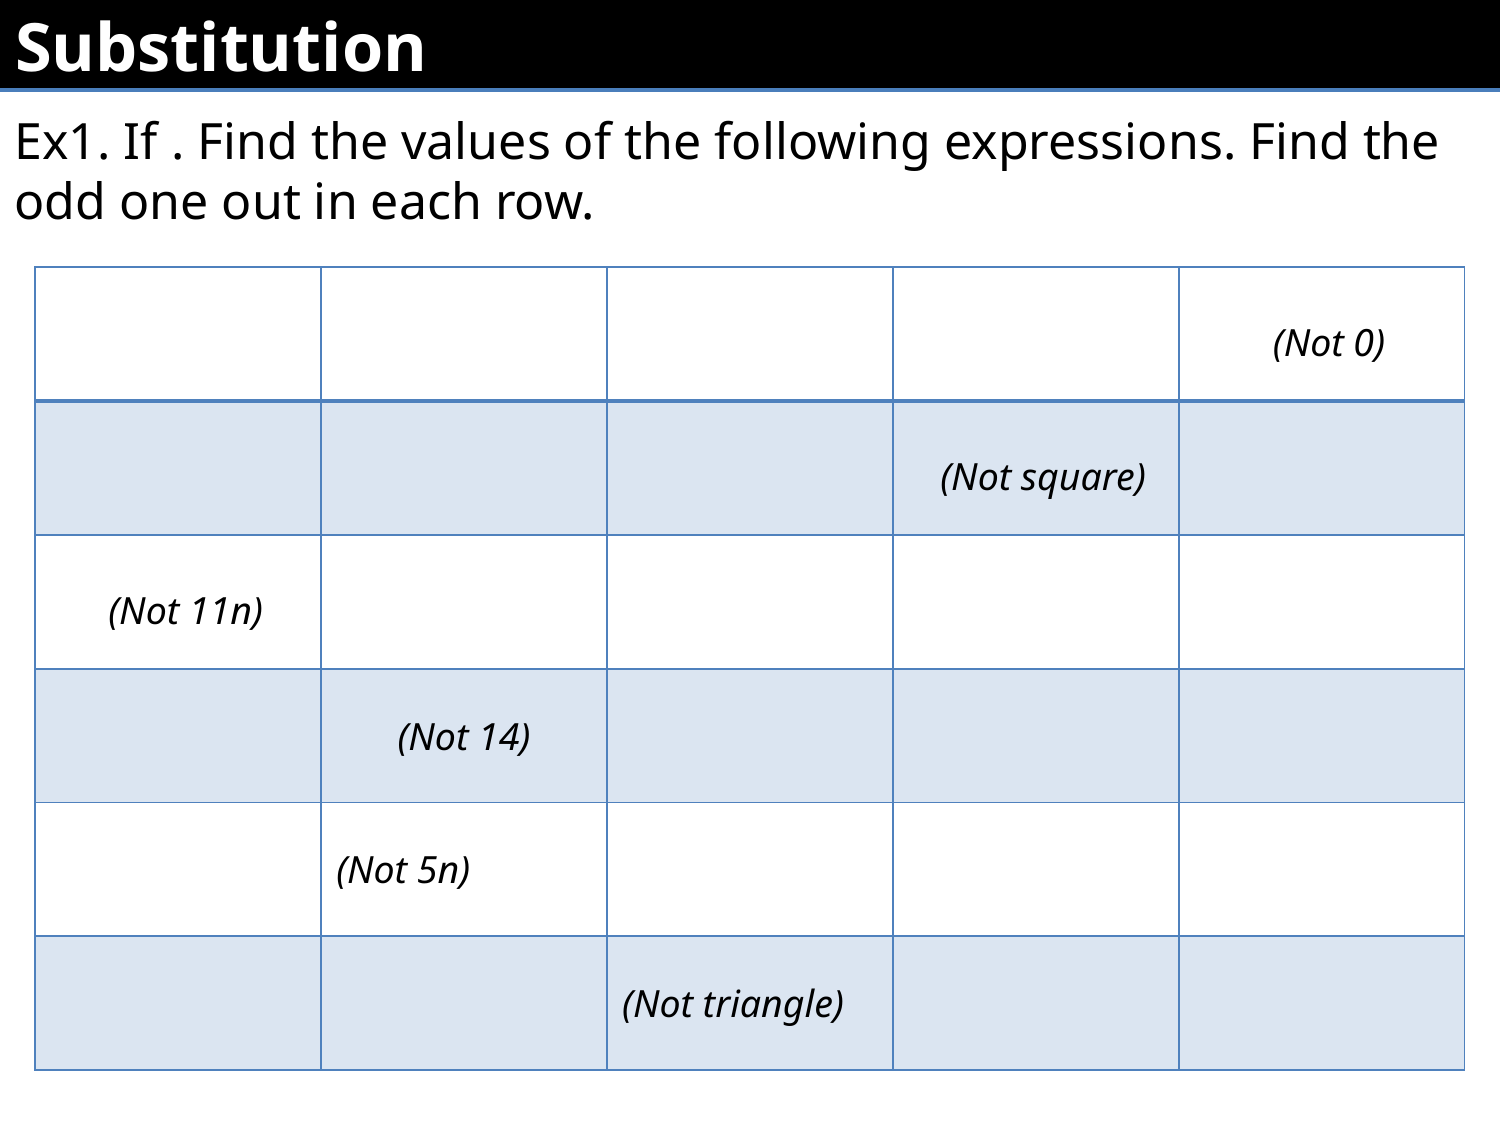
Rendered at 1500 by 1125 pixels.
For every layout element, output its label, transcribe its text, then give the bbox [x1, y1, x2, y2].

text_box Substitution [0, 0, 1500, 88]
